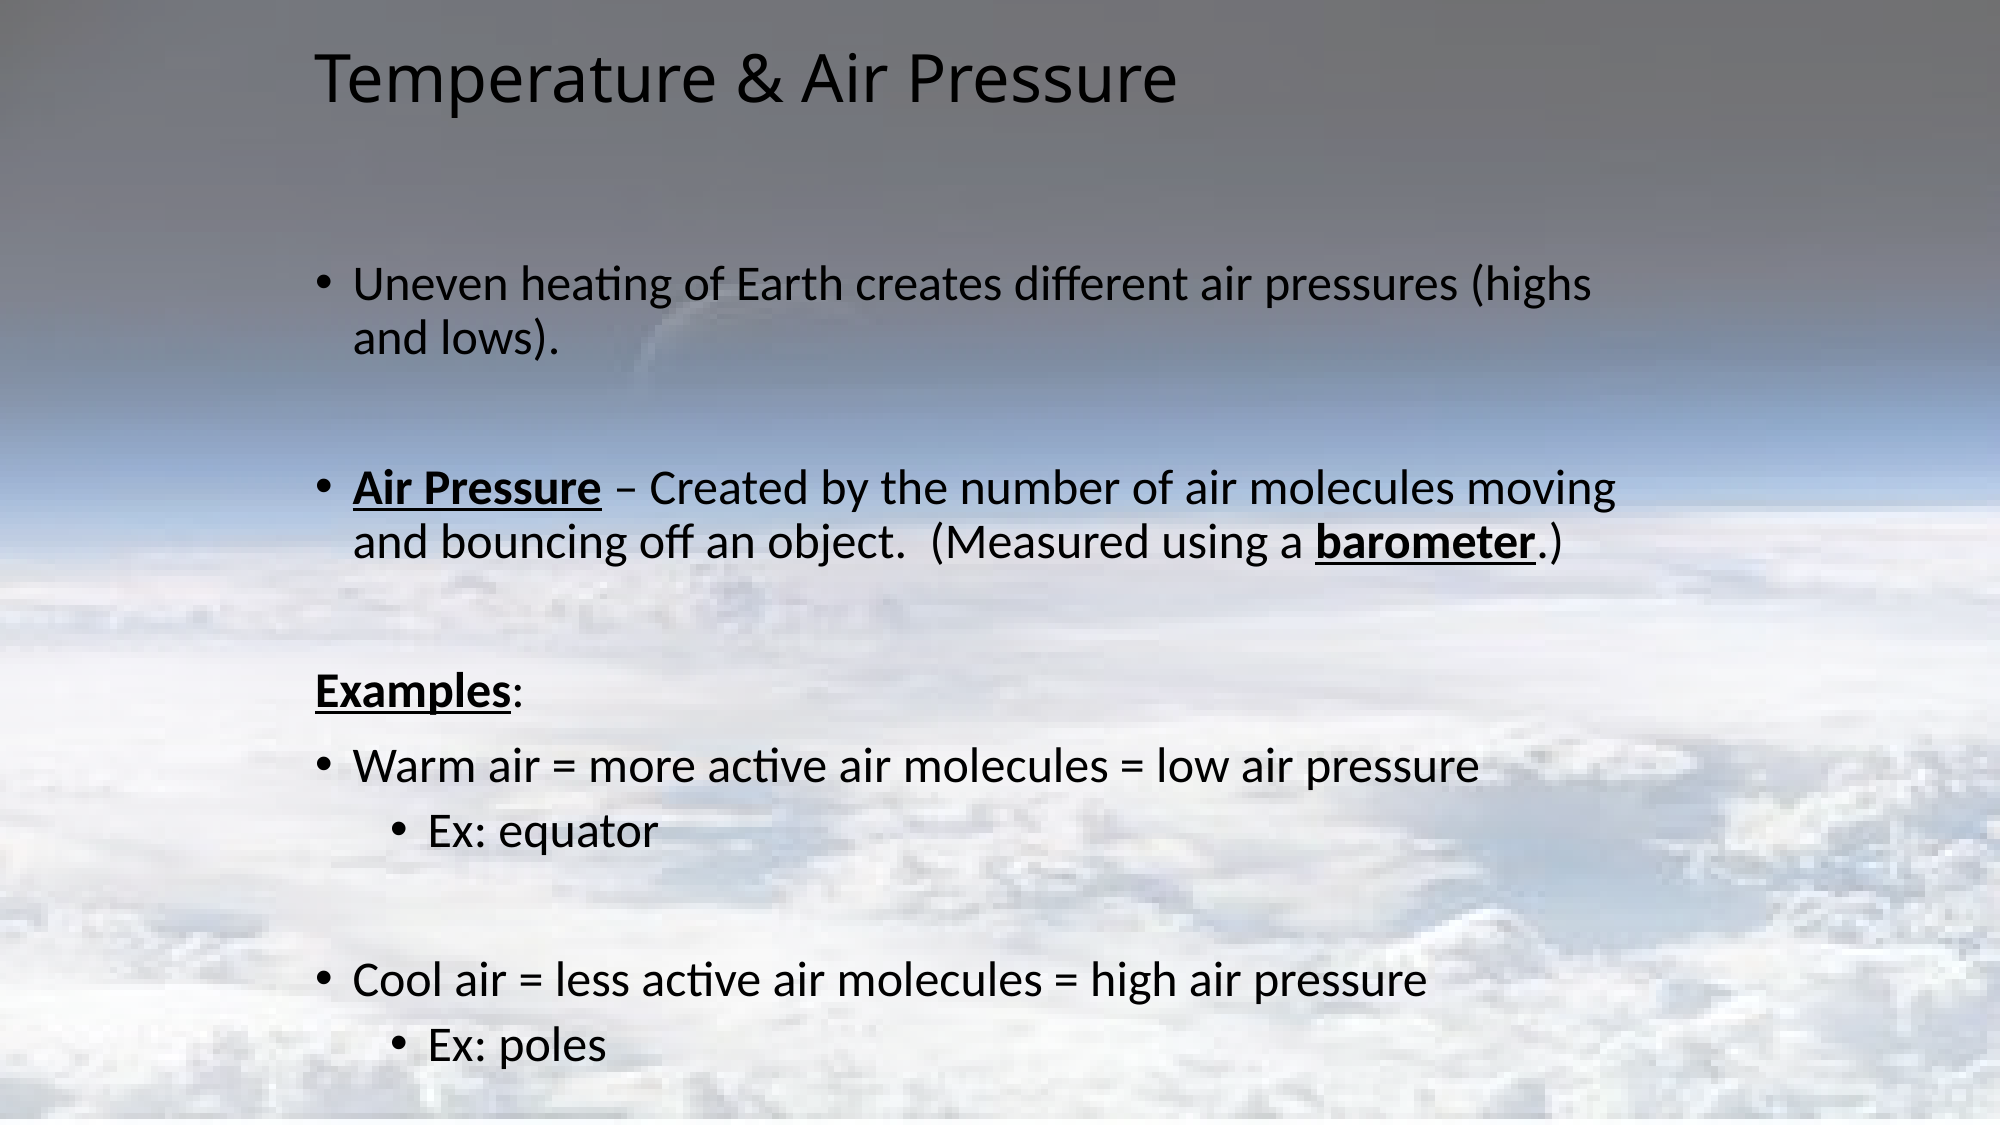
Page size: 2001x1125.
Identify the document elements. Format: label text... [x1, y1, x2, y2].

list Uneven heating of Earth creates different air pressures (highs and lows). Air Pressure – Created by the number of air molecules moving and bouncing off an object. (Measured using a barometer.) Examples: Warm air = more active air molecules = low air pressure Ex: equator Cool air = less active air molecules = high air pressure Ex: poles [300, 249, 1663, 1088]
title Temperature & Air Pressure [299, 37, 1700, 125]
